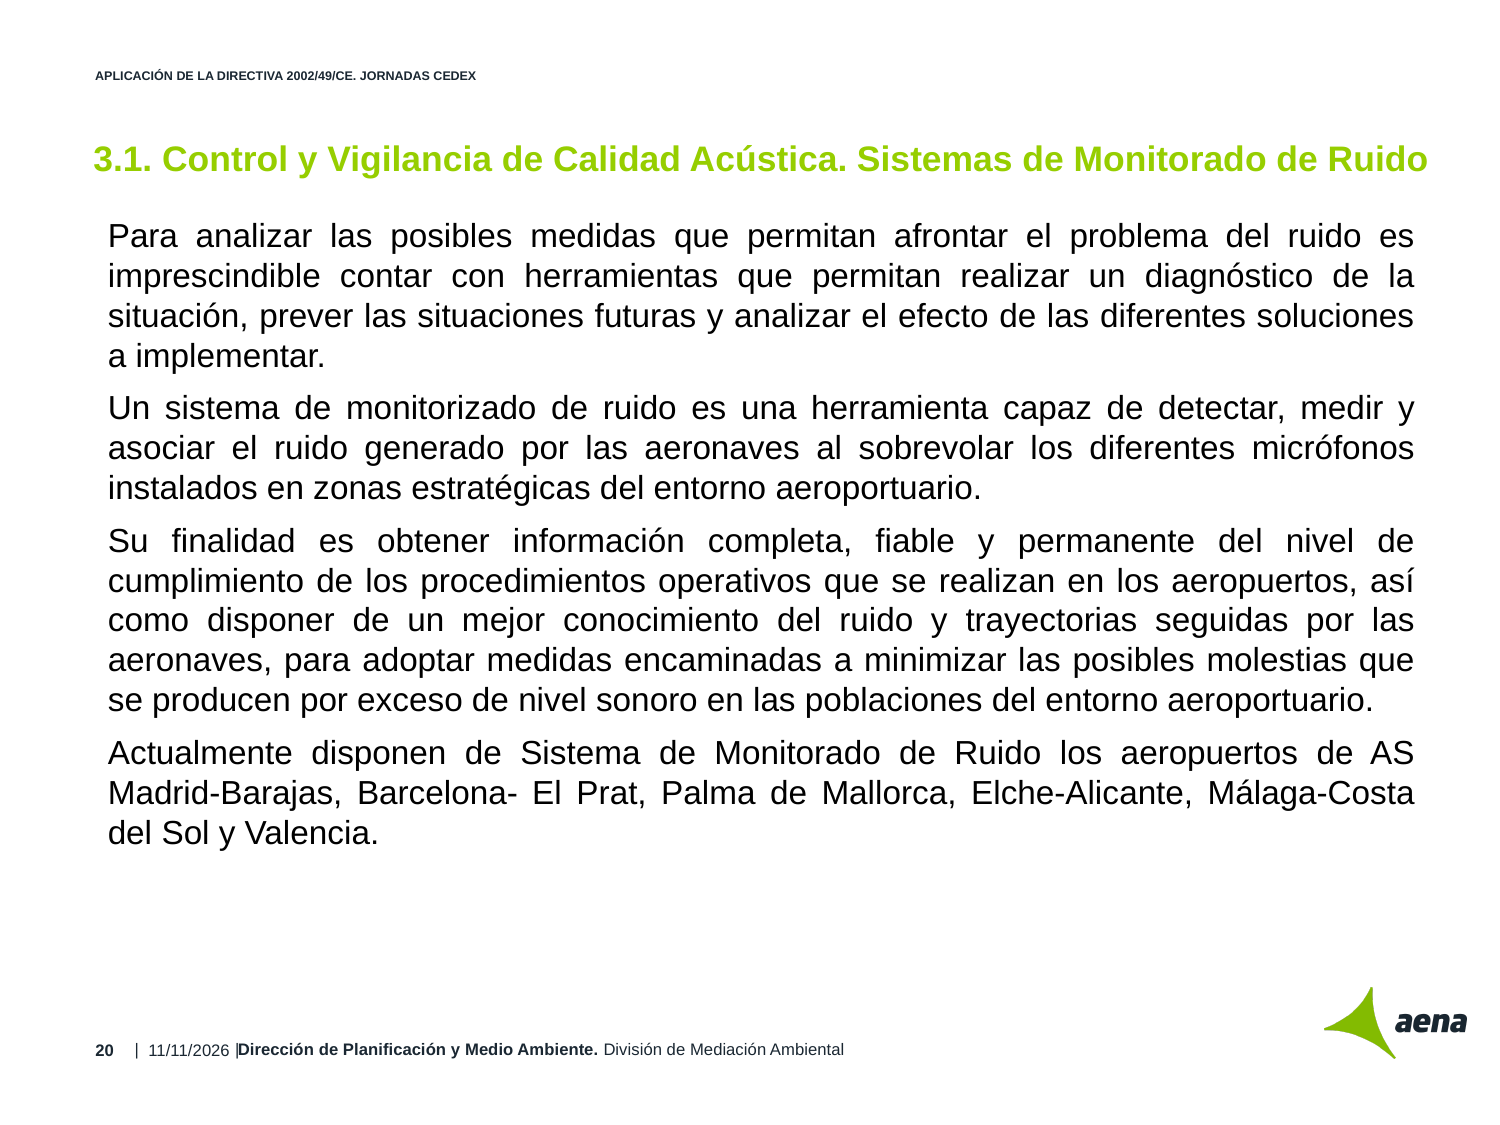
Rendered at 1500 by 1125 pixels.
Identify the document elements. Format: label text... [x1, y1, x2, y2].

title APLICACIÓN DE LA DIRECTIVA 2002/49/CE. JORNADAS CEDEX [95, 67, 529, 83]
picture [1324, 987, 1467, 1059]
list 3.1. Control y Vigilancia de Calidad Acústica. Sistemas de Monitorado de Ruido [93, 136, 1467, 192]
slide_number 20 [95, 1041, 133, 1059]
list Dirección de Planificación y Medio Ambiente. División de Mediación Ambiental [237, 1036, 949, 1061]
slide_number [138, 1041, 237, 1059]
text_box Para analizar las posibles medidas que permitan afrontar el problema del ruido es imprescindible contar con herramientas que permitan realizar un diagnóstico de la situación, prever las situaciones futuras y analizar el efecto de las diferentes soluciones a implementar. Un sistema de monitorizado de ruido es una herramienta capaz de detectar, medir y asociar el ruido generado por las aeronaves al sobrevolar los diferentes micrófonos instalados en zonas estratégicas del entorno aeroportuario. Su finalidad es obtener información completa, fiable y permanente del nivel de cumplimiento de los procedimientos operativos que se realizan en los aeropuertos, así como disponer de un mejor conocimiento del ruido y trayectorias seguidas por las aeronaves, para adoptar medidas encaminadas a minimizar las posibles molestias que se producen por exceso de nivel sonoro en las poblaciones del entorno aeroportuario. Actualmente disponen de Sistema de Monitorado de Ruido los aeropuertos de AS Madrid-Barajas, Barcelona- El Prat, Palma de Mallorca, Elche-Alicante, Málaga-Costa del Sol y Valencia. [93, 206, 1432, 911]
